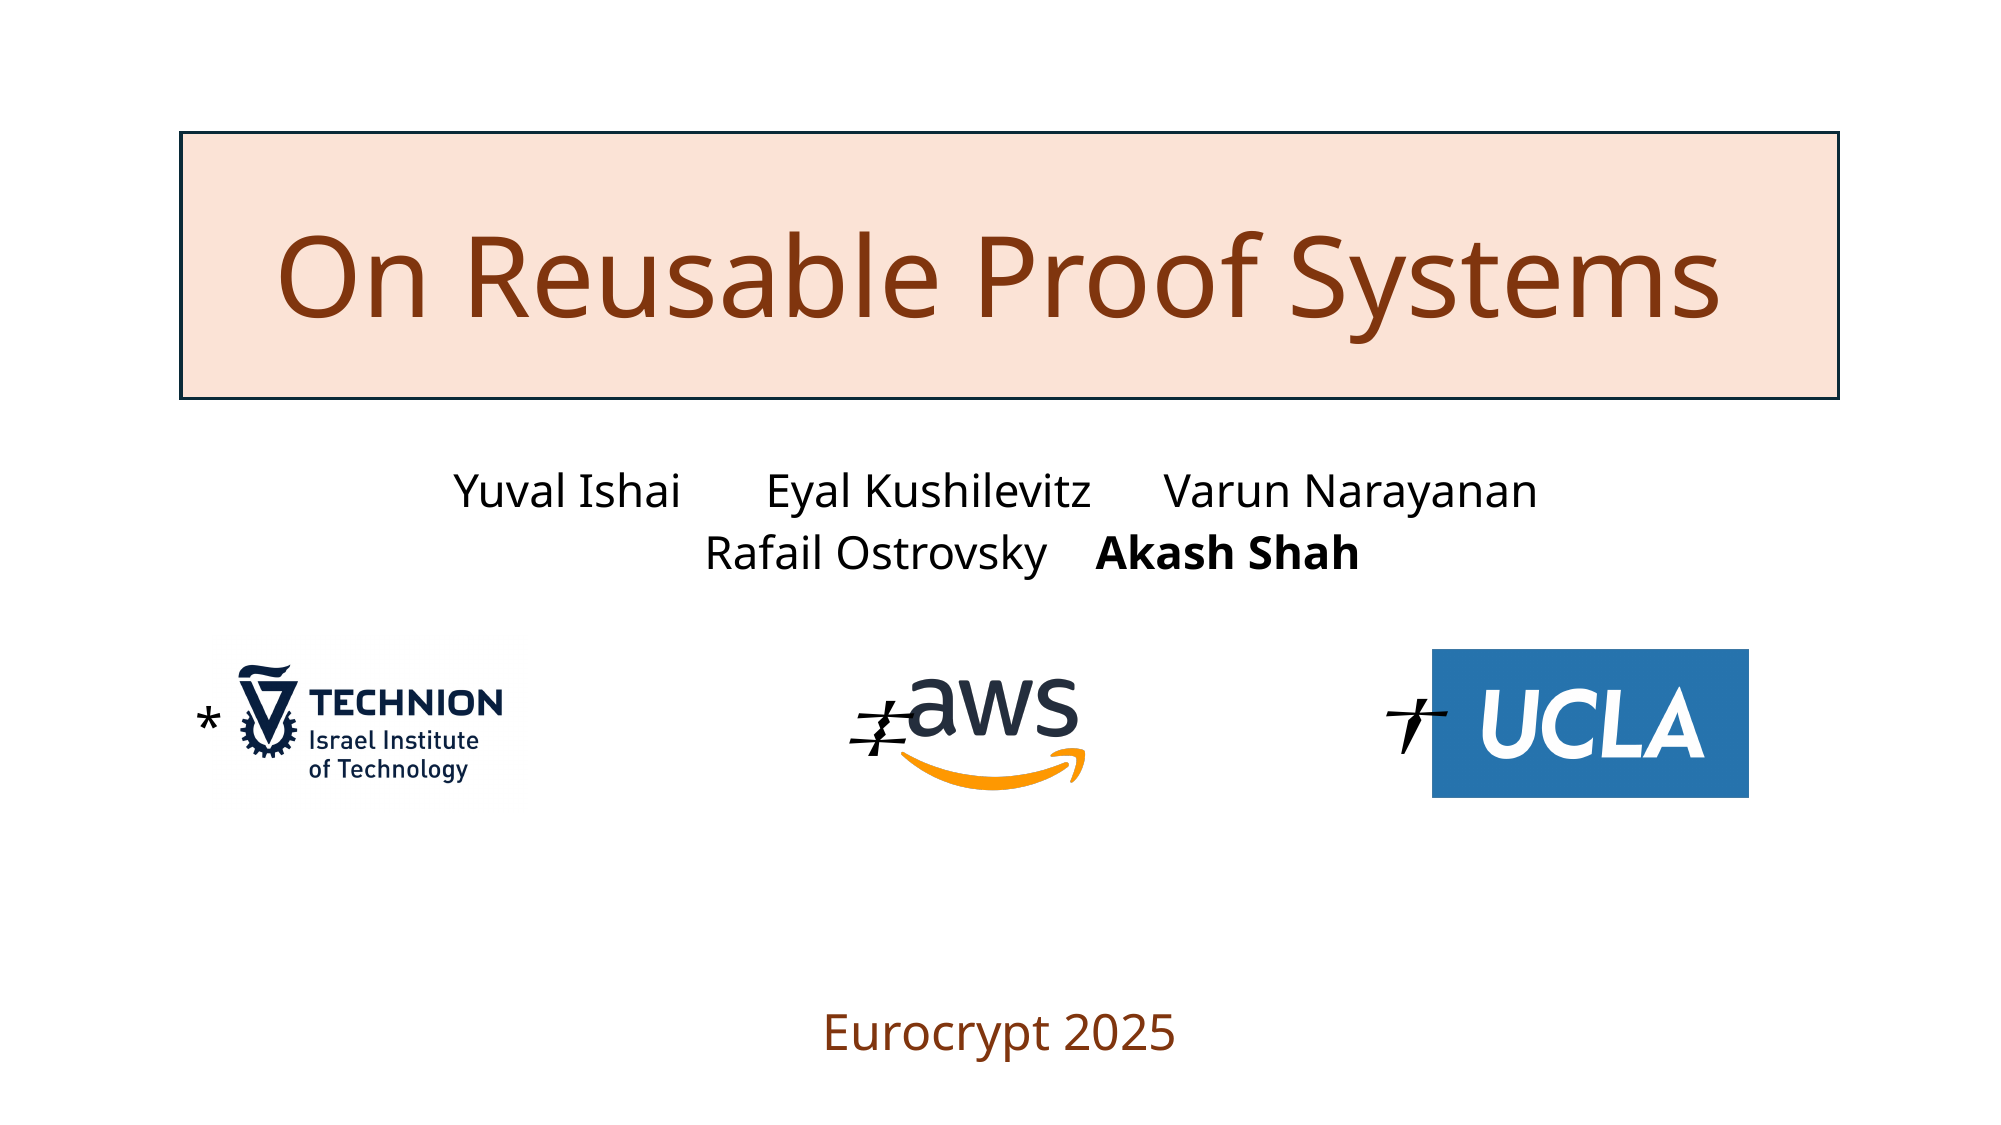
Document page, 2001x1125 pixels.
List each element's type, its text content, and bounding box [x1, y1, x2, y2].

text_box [180, 634, 529, 814]
text_box [179, 131, 1840, 400]
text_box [841, 678, 1087, 791]
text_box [1377, 649, 1749, 799]
title On Reusable Proof Systems [249, 0, 1750, 350]
text_box Eurocrypt 2025 [807, 992, 1193, 1068]
